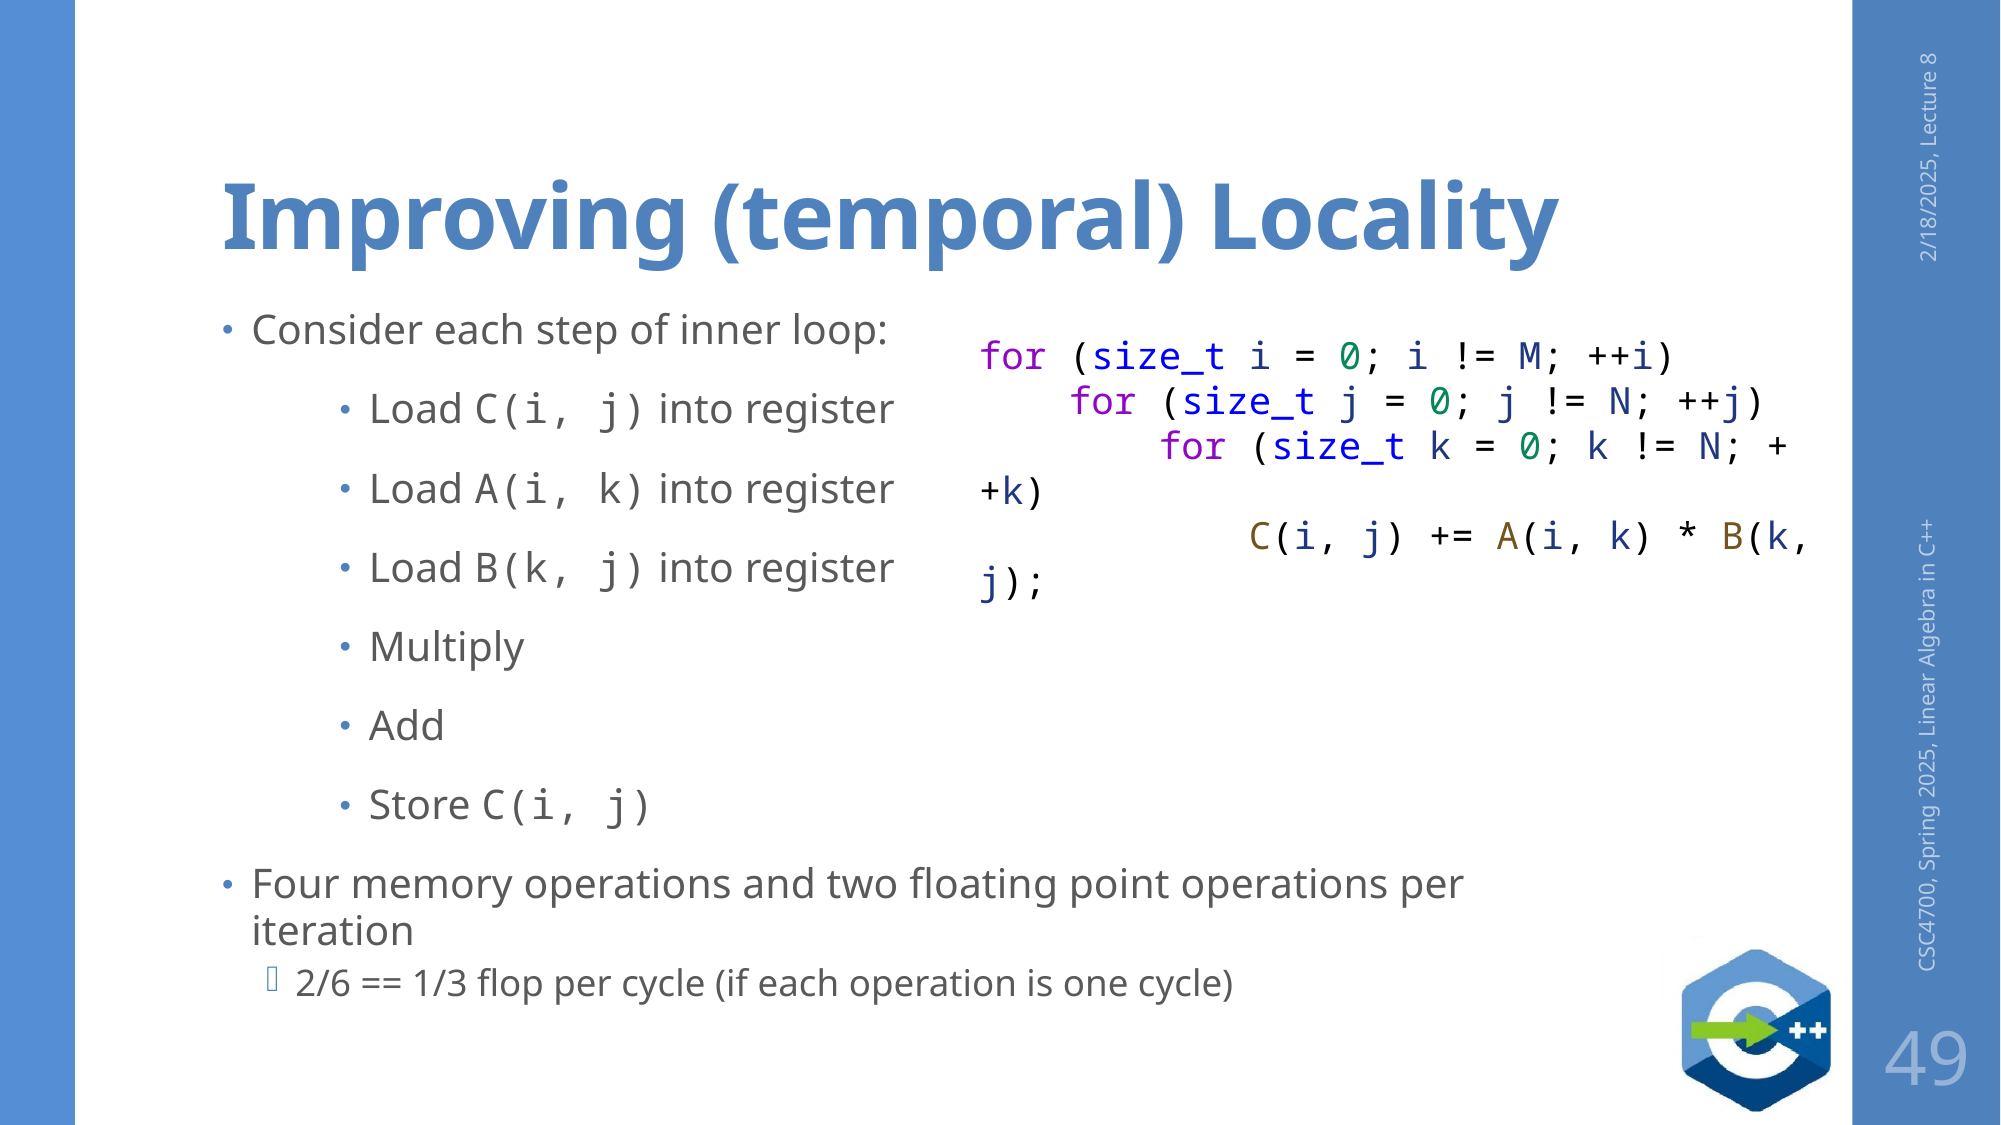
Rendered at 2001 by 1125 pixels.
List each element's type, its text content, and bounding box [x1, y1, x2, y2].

list Consider each step of inner loop: Load C(i, j) into register Load A(i, k) into register Load B(k, j) into register Multiply Add Store C(i, j) Four memory operations and two floating point operations per iteration 2/6 == 1/3 flop per cycle (if each operation is one cycle) [206, 299, 1617, 1014]
picture [1661, 936, 1851, 1125]
title Improving (temporal) Locality [206, 48, 1797, 278]
text_box for (size_t i = 0; i != M; ++i) for (size_t j = 0; j != N; ++j) for (size_t k = 0; k != N; ++k) C(i, j) += A(i, k) * B(k, j); [964, 324, 1848, 610]
footer CSC4700, Spring 2025, Linear Algebra in C++ [1897, 400, 1958, 988]
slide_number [1897, 37, 1958, 351]
slide_number 49 [1852, 1012, 2000, 1110]
